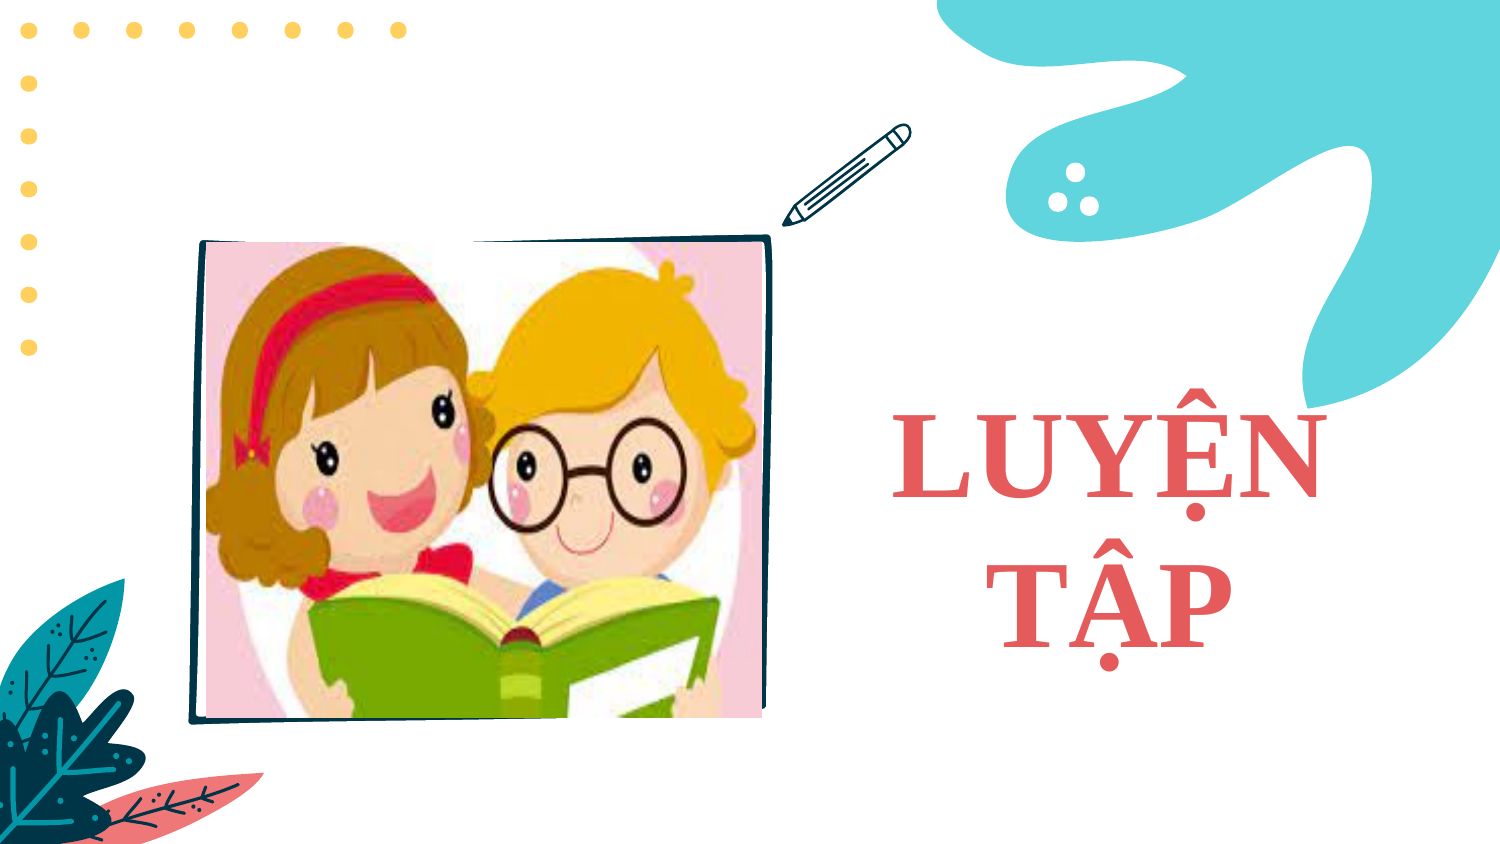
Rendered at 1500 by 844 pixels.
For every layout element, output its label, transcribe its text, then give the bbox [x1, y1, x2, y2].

picture [206, 241, 763, 718]
text_box [185, 236, 308, 728]
title LUYỆN TẬP [789, 445, 1431, 601]
text_box [395, 231, 776, 709]
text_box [781, 123, 913, 227]
